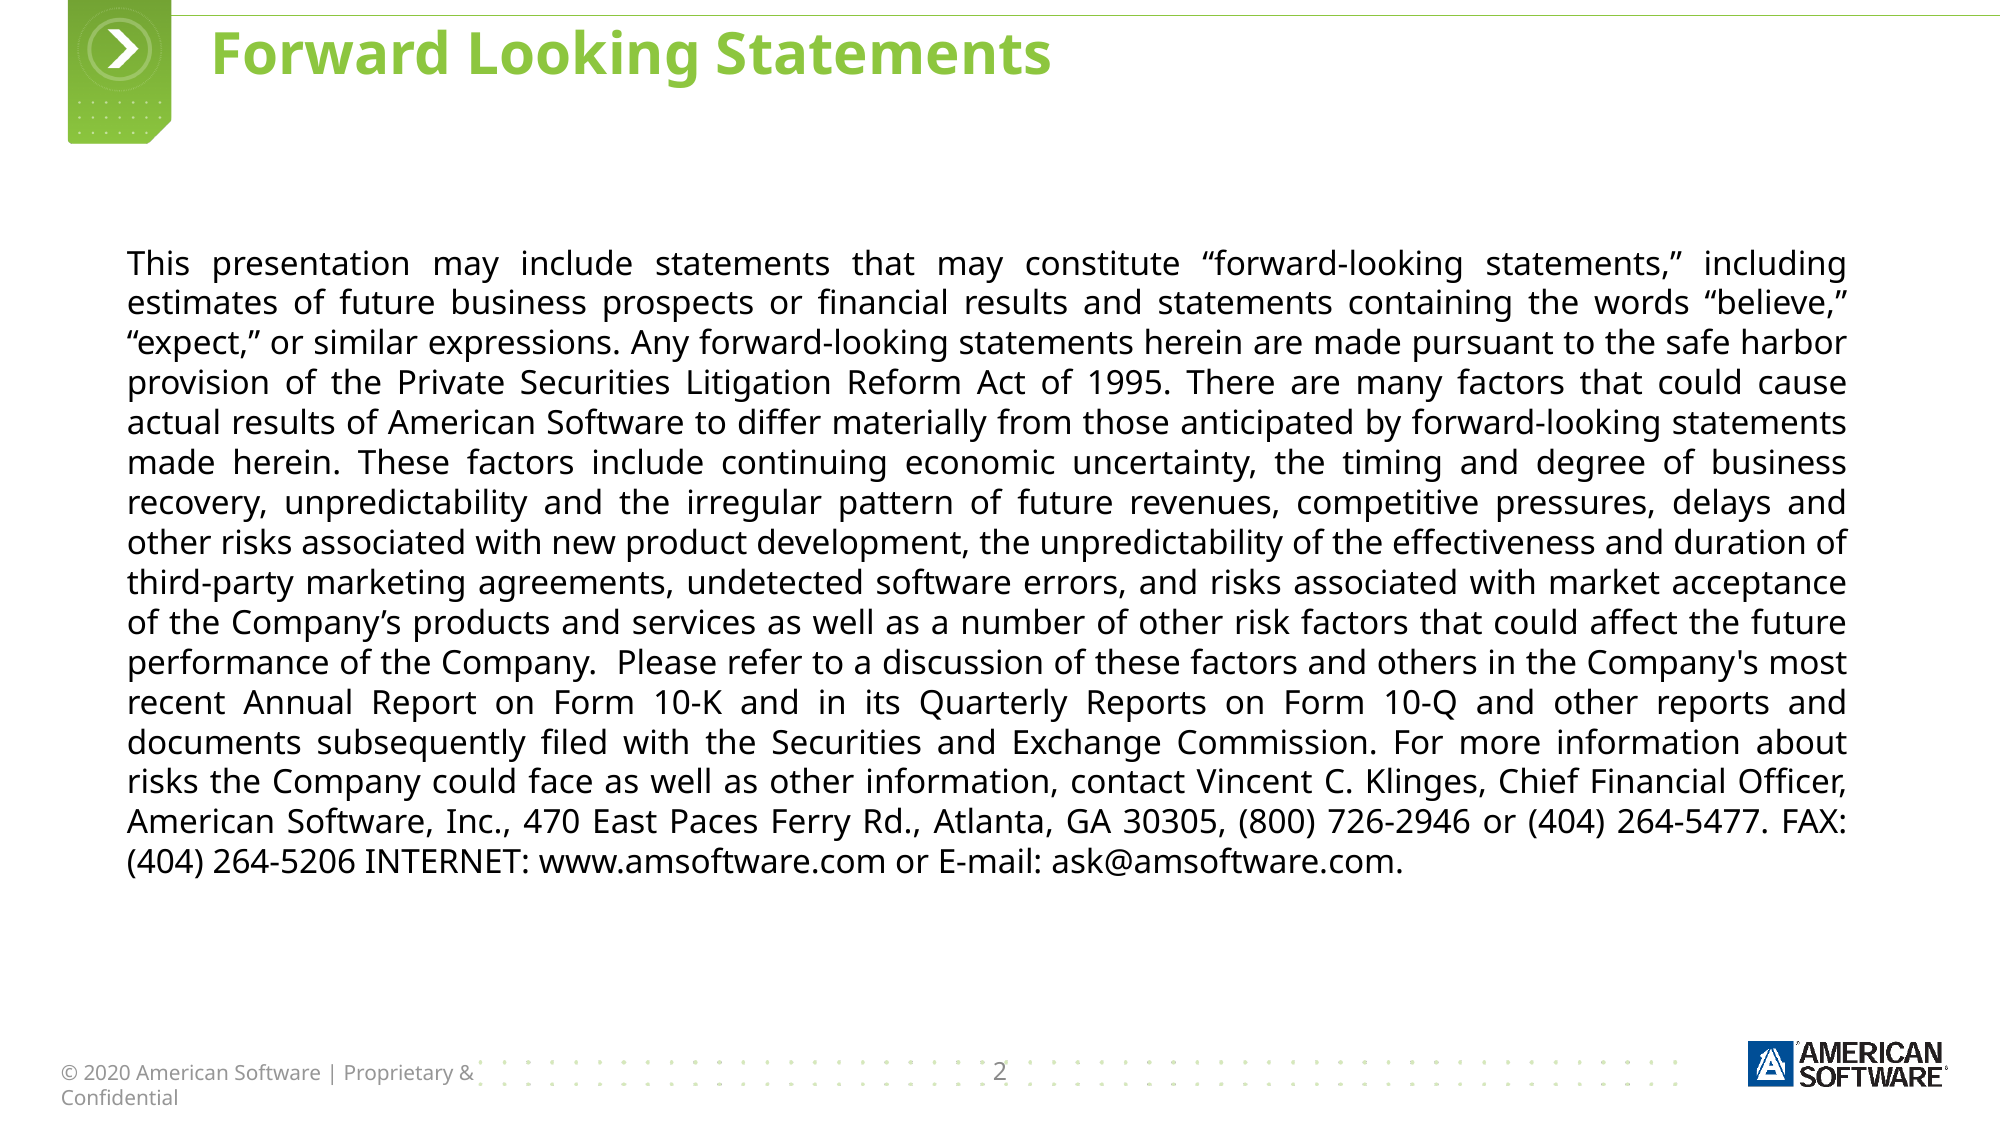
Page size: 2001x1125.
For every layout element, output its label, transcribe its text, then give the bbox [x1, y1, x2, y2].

picture [67, 0, 172, 144]
title Forward Looking Statements [195, 17, 1930, 153]
picture [1748, 1041, 1948, 1087]
text_box This presentation may include statements that may constitute “forward-looking statements,” including estimates of future business prospects or financial results and statements containing the words “believe,” “expect,” or similar expressions. Any forward-looking statements herein are made pursuant to the safe harbor provision of the Private Securities Litigation Reform Act of 1995. There are many factors that could cause actual results of American Software to differ materially from those anticipated by forward-looking statements made herein. These factors include continuing economic uncertainty, the timing and degree of business recovery, unpredictability and the irregular pattern of future revenues, competitive pressures, delays and other risks associated with new product development, the unpredictability of the effectiveness and duration of third-party marketing agreements, undetected software errors, and risks associated with market acceptance of the Company’s products and services as well as a number of other risk factors that could affect the future performance of the Company. Please refer to a discussion of these factors and others in the Company's most recent Annual Report on Form 10-K and in its Quarterly Reports on Form 10-Q and other reports and documents subsequently filed with the Securities and Exchange Commission. For more information about risks the Company could face as well as other information, contact Vincent C. Klinges, Chief Financial Officer, American Software, Inc., 470 East Paces Ferry Rd., Atlanta, GA 30305, (800) 726-2946 or (404) 264-5477. FAX: (404) 264-5206 INTERNET: www.amsoftware.com or E-mail: ask@amsoftware.com. [112, 234, 1866, 928]
slide_number 2 [774, 1042, 1225, 1103]
picture [1225, 1060, 1686, 1086]
picture [467, 1060, 774, 1086]
